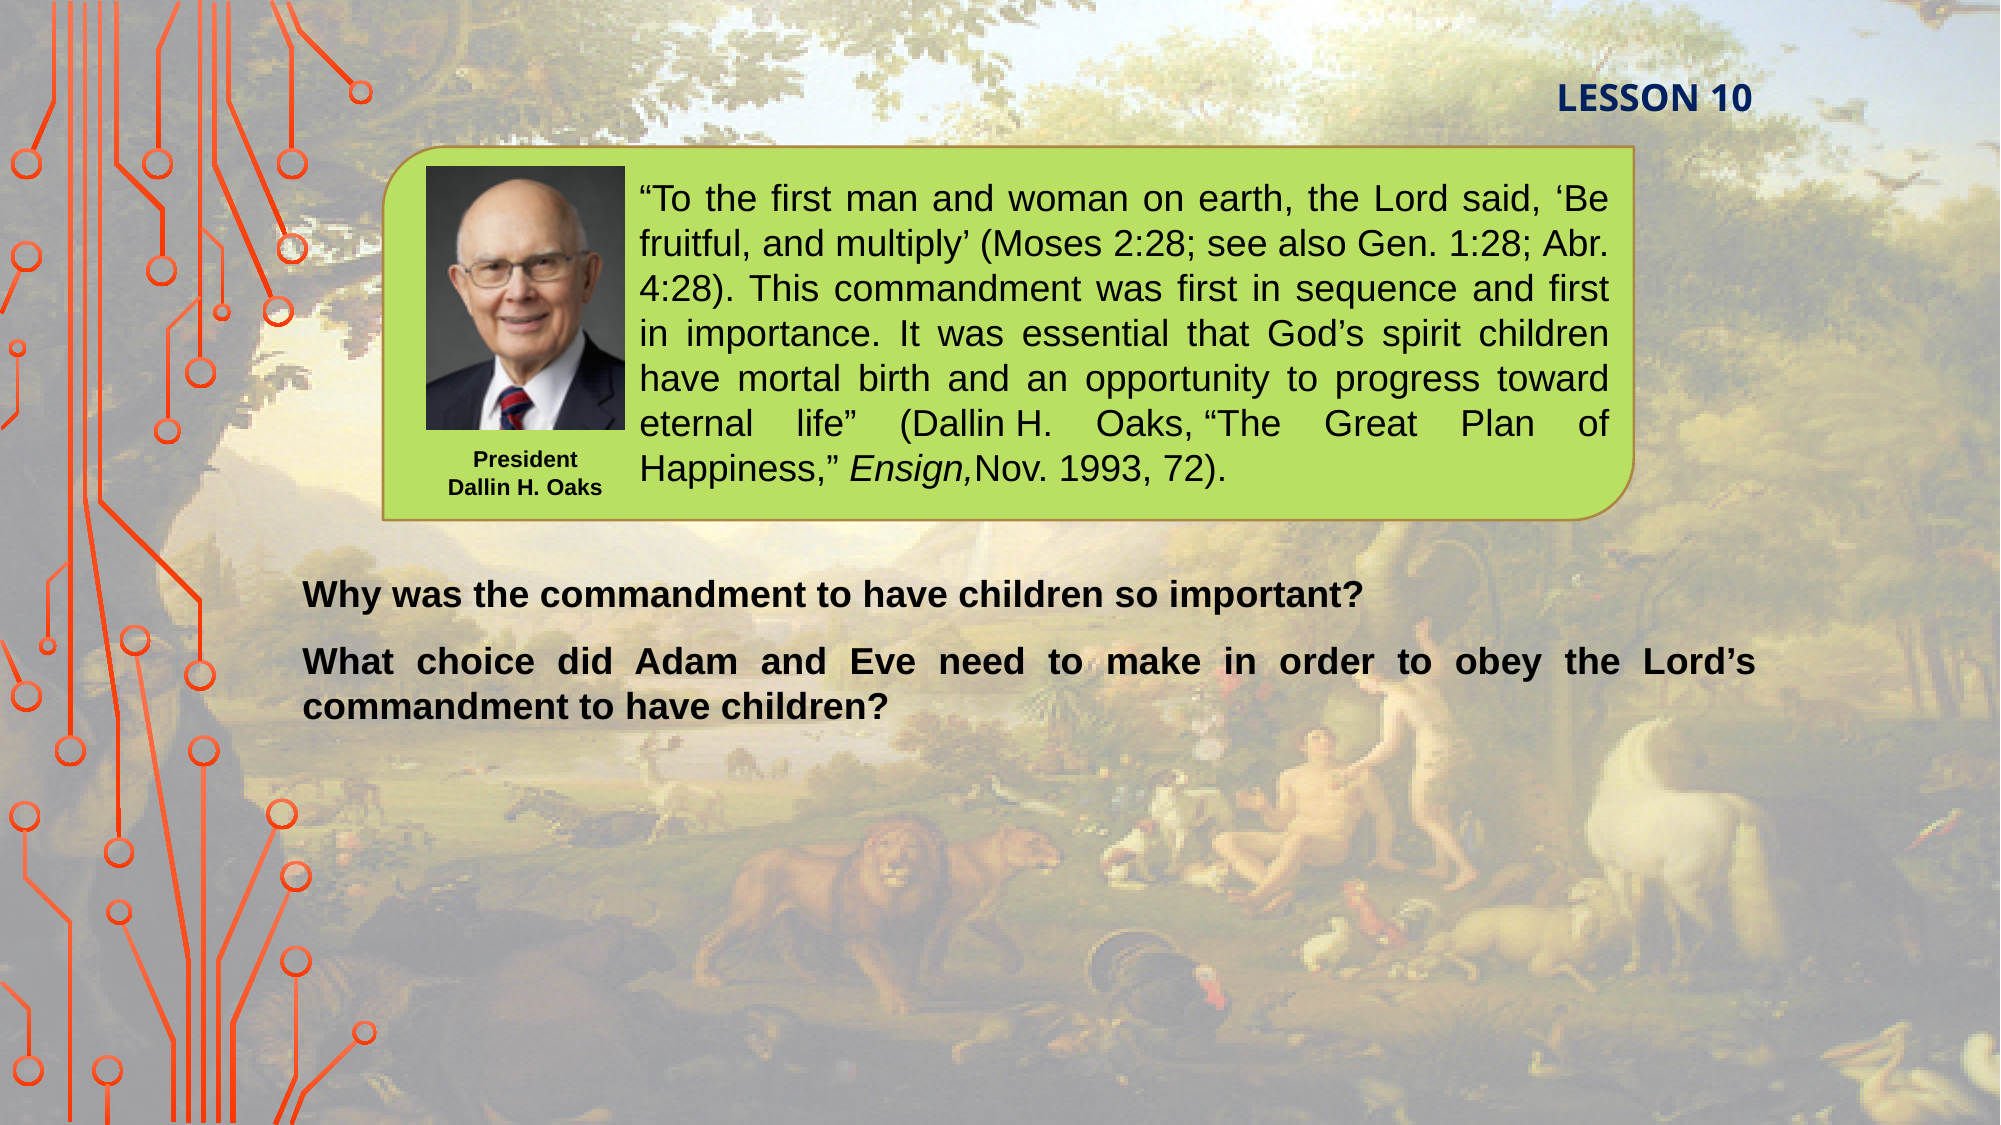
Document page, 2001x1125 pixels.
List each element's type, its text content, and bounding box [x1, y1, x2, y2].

text_box President Dallin H. Oaks [433, 437, 625, 508]
text_box LESSON 10 [1541, 66, 1850, 190]
text_box “To the first man and woman on earth, the Lord said, ‘Be fruitful, and multiply’ (Moses 2:28; see also Gen. 1:28; Abr. 4:28). This commandment was first in sequence and first in importance. It was essential that God’s spirit children have mortal birth and an opportunity to progress toward eternal life” (Dallin H. Oaks, “The Great Plan of Happiness,” Ensign,Nov. 1993, 72). [624, 166, 1625, 497]
text_box [1625, 190, 1636, 493]
picture [426, 166, 625, 430]
text_box [381, 145, 1622, 522]
text_box What choice did Adam and Eve need to make in order to obey the Lord’s commandment to have children? [287, 629, 1773, 734]
text_box Why was the commandment to have children so important? [287, 562, 1420, 623]
